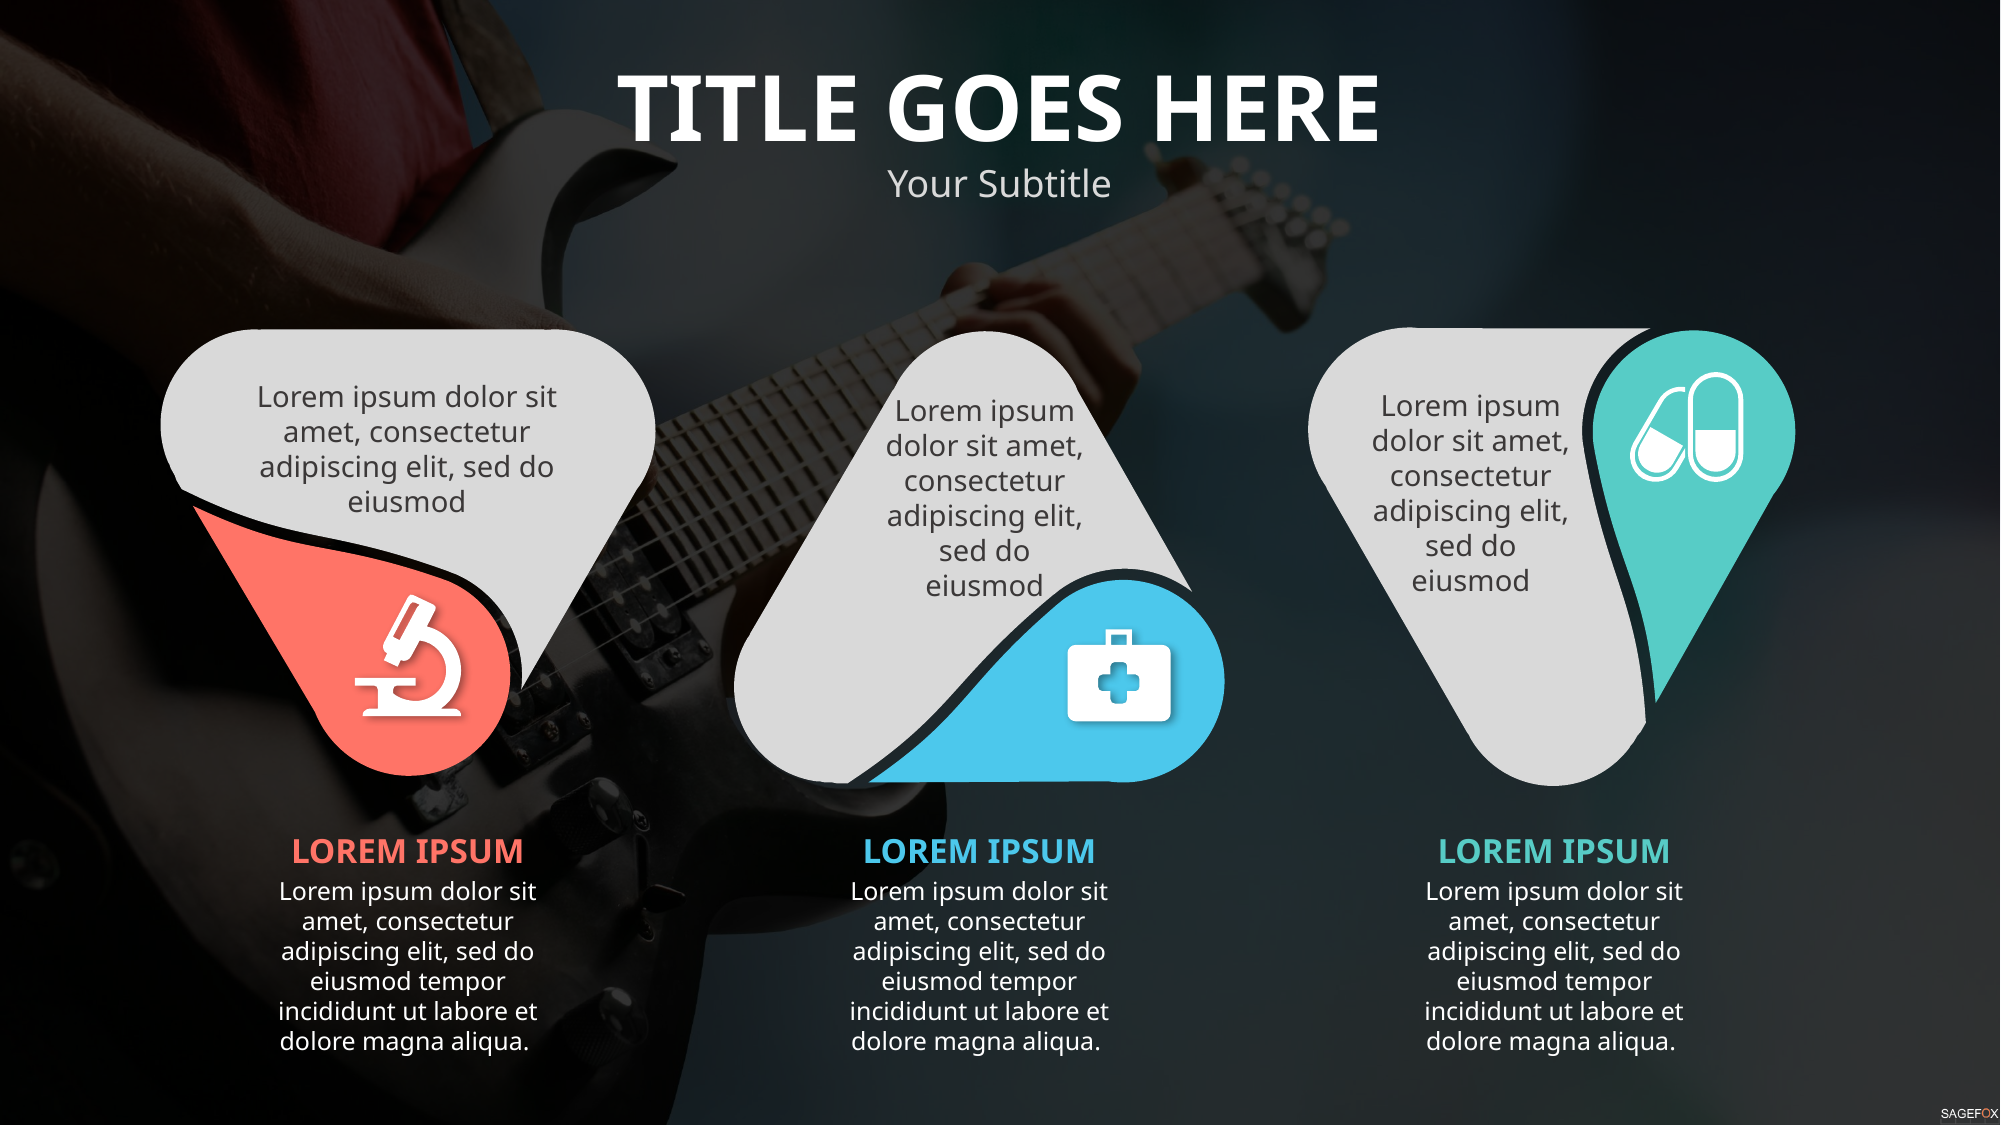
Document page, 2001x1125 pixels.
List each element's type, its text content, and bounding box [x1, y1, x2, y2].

text_box LOREM IPSUM Lorem ipsum dolor sit amet, consectetur adipiscing elit, sed do eiusmod tempor incididunt ut labore et dolore magna aliqua. [237, 823, 579, 1063]
text_box [864, 578, 1226, 784]
text_box [733, 435, 1037, 785]
text_box [1392, 481, 1647, 787]
picture [0, 0, 2001, 1125]
text_box [1067, 629, 1171, 722]
text_box LOREM IPSUM Lorem ipsum dolor sit amet, consectetur adipiscing elit, sed do eiusmod tempor incididunt ut labore et dolore magna aliqua. [809, 823, 1150, 1063]
text_box [354, 594, 462, 717]
text_box TITLE GOES HERE Your Subtitle [548, 42, 1452, 322]
text_box [1105, 436, 1194, 593]
text_box [1307, 326, 1651, 533]
text_box LOREM IPSUM Lorem ipsum dolor sit amet, consectetur adipiscing elit, sed do eiusmod tempor incididunt ut labore et dolore magna aliqua. [1384, 823, 1725, 1063]
text_box [190, 503, 512, 777]
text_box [1626, 371, 1744, 486]
text_box [159, 328, 657, 691]
text_box Lorem ipsum dolor sit amet, consectetur adipiscing elit, sed do eiusmod [213, 371, 602, 526]
text_box [1591, 329, 1797, 707]
text_box Lorem ipsum dolor sit amet, consectetur adipiscing elit, sed do eiusmod [1351, 379, 1591, 605]
text_box [894, 330, 1077, 385]
text_box Lorem ipsum dolor sit amet, consectetur adipiscing elit, sed do eiusmod [865, 385, 1105, 610]
